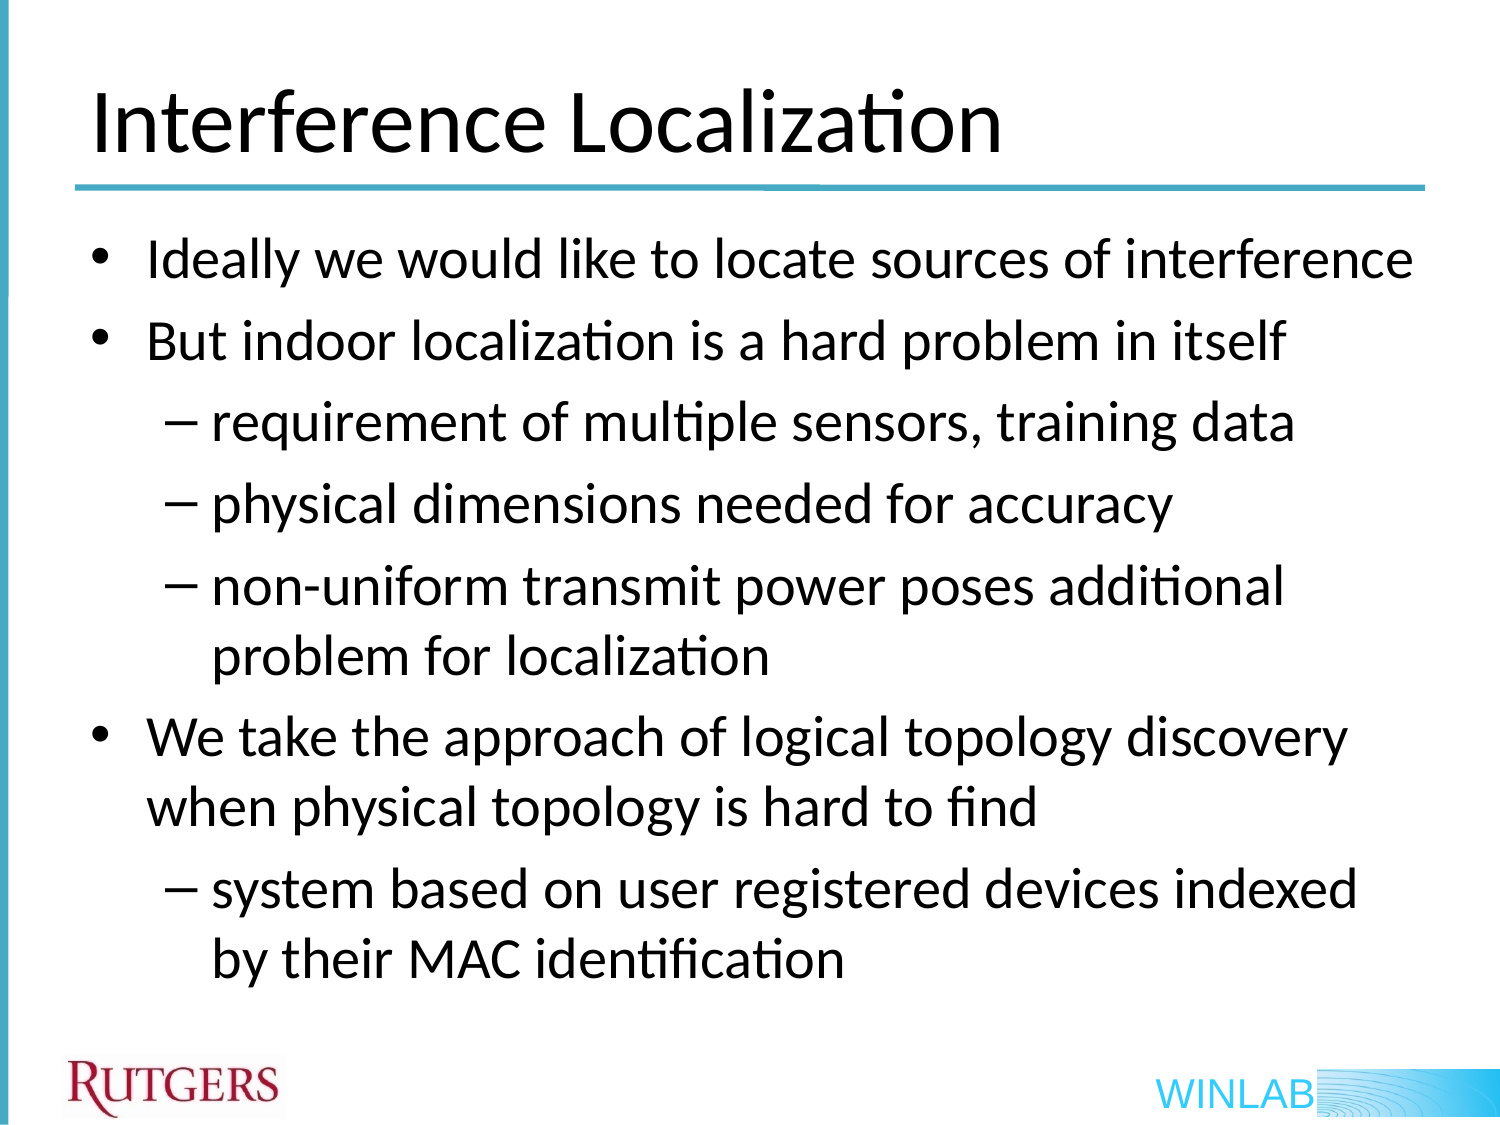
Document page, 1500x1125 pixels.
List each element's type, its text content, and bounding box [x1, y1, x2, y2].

title Interference Localization [74, 44, 1426, 188]
list Ideally we would like to locate sources of interference But indoor localization is a hard problem in itself requirement of multiple sensors, training data physical dimensions needed for accuracy non-uniform transmit power poses additional problem for localization We take the approach of logical topology discovery when physical topology is hard to find system based on user registered devices indexed by their MAC identification [74, 212, 1438, 1051]
picture [1317, 1069, 1500, 1117]
picture [62, 1054, 286, 1119]
